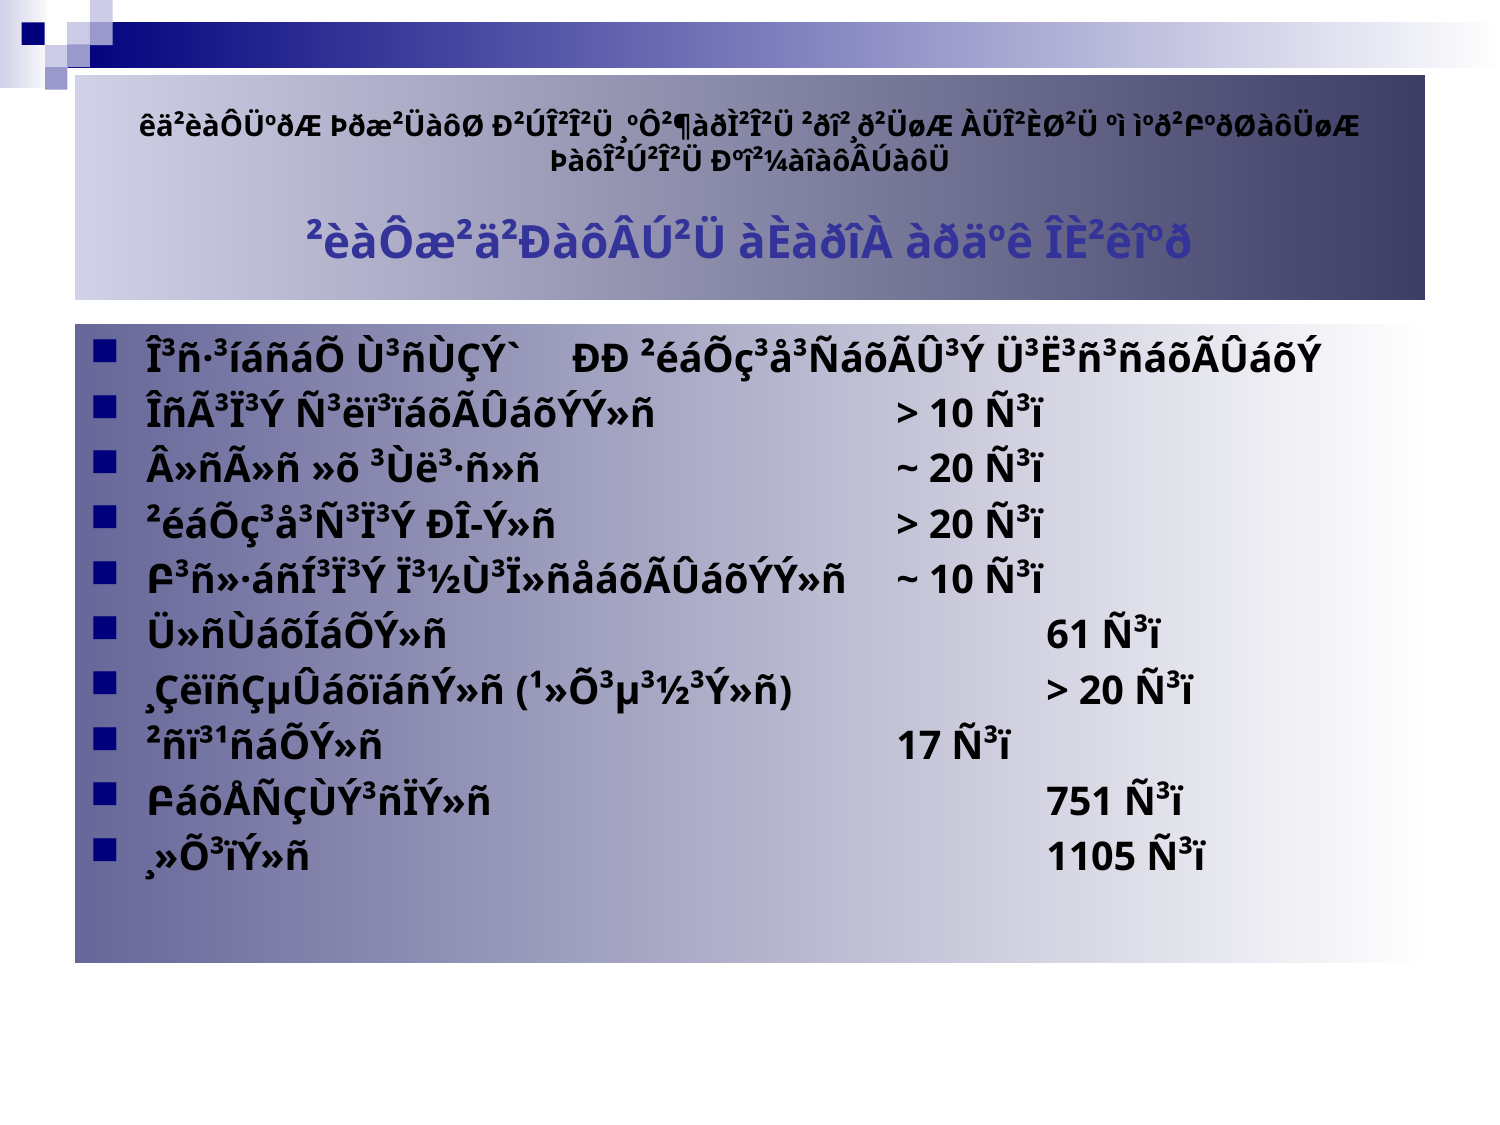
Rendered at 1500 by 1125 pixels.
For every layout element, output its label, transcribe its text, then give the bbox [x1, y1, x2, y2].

title êä²èàÔÜºðÆ Þðæ²ÜàôØ Ð²ÚÎ²Î²Ü ¸ºÔ²¶àðÌ²Î²Ü ²ðî²¸ð²ÜøÆ ÀÜÎ²ÈØ²Ü ºì ìºð²ԲºðØàôÜøÆ ÞàôÎ²Ú²Î²Ü Ðºî²¼àîàôÂÚàôÜ ²èàÔæ²ä²ÐàôÂÚ²Ü àÈàðîÀ àðäºê ÎÈ²êîºð [74, 74, 1426, 301]
list Î³ñ·³íáñáÕ Ù³ñÙÇÝ` ÐÐ ²éáÕç³å³ÑáõÃÛ³Ý Ü³Ë³ñ³ñáõÃÛáõÝ ÎñÃ³Ï³Ý Ñ³ëï³ïáõÃÛáõÝÝ»ñ > 10 Ñ³ï Â»ñÃ»ñ »õ ³Ùë³·ñ»ñ ~ 20 Ñ³ï ²éáÕç³å³Ñ³Ï³Ý ÐÎ-Ý»ñ > 20 Ñ³ï Բ³ñ»·áñÍ³Ï³Ý Ï³½Ù³Ï»ñåáõÃÛáõÝÝ»ñ ~ 10 Ñ³ï Ü»ñÙáõÍáÕÝ»ñ 61 Ñ³ï ¸ÇëïñÇµÛáõïáñÝ»ñ (¹»Õ³µ³½³Ý»ñ) > 20 Ñ³ï ²ñï³¹ñáÕÝ»ñ 17 Ñ³ï ԲáõÅÑÇÙÝ³ñÏÝ»ñ 751 Ñ³ï ¸»Õ³ïÝ»ñ 1105 Ñ³ï [74, 324, 1426, 963]
